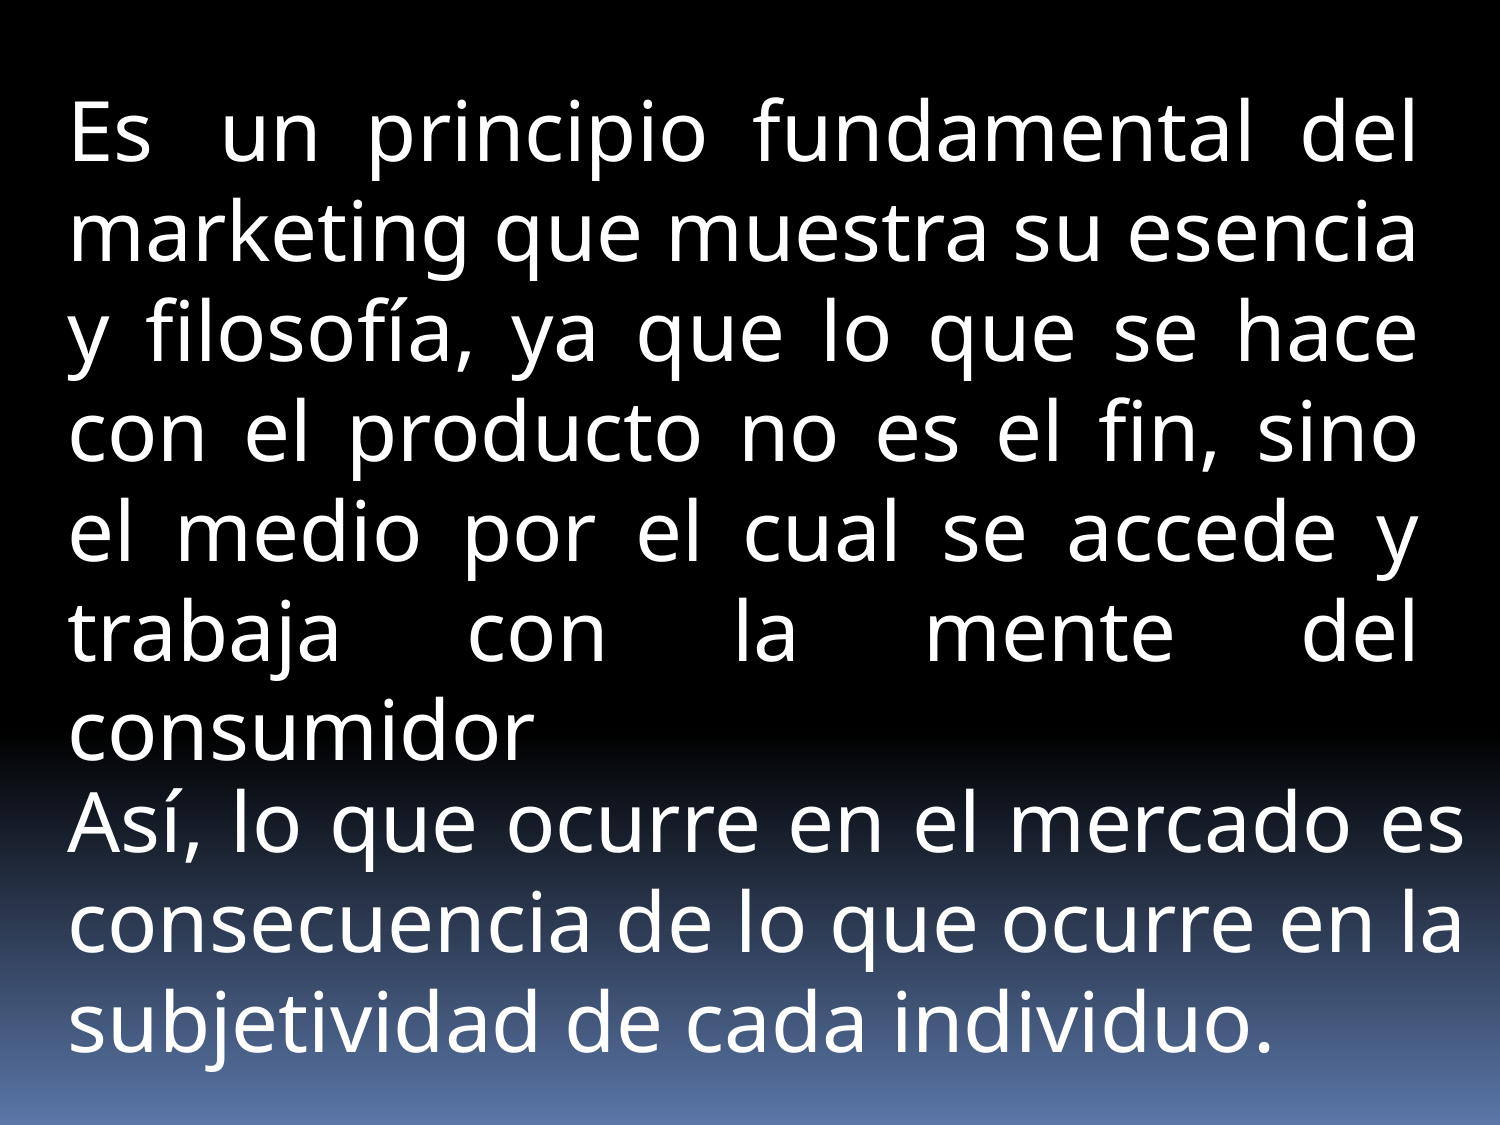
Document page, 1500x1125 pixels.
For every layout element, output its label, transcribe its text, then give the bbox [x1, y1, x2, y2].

text_box Así, lo que ocurre en el mercado es consecuencia de lo que ocurre en la subjetividad de cada individuo. [53, 761, 1483, 1077]
text_box Es un principio fundamental del marketing que muestra su esencia y filosofía, ya que lo que se hace con el producto no es el fin, sino el medio por el cual se accede y trabaja con la mente del consumidor [53, 70, 1436, 761]
